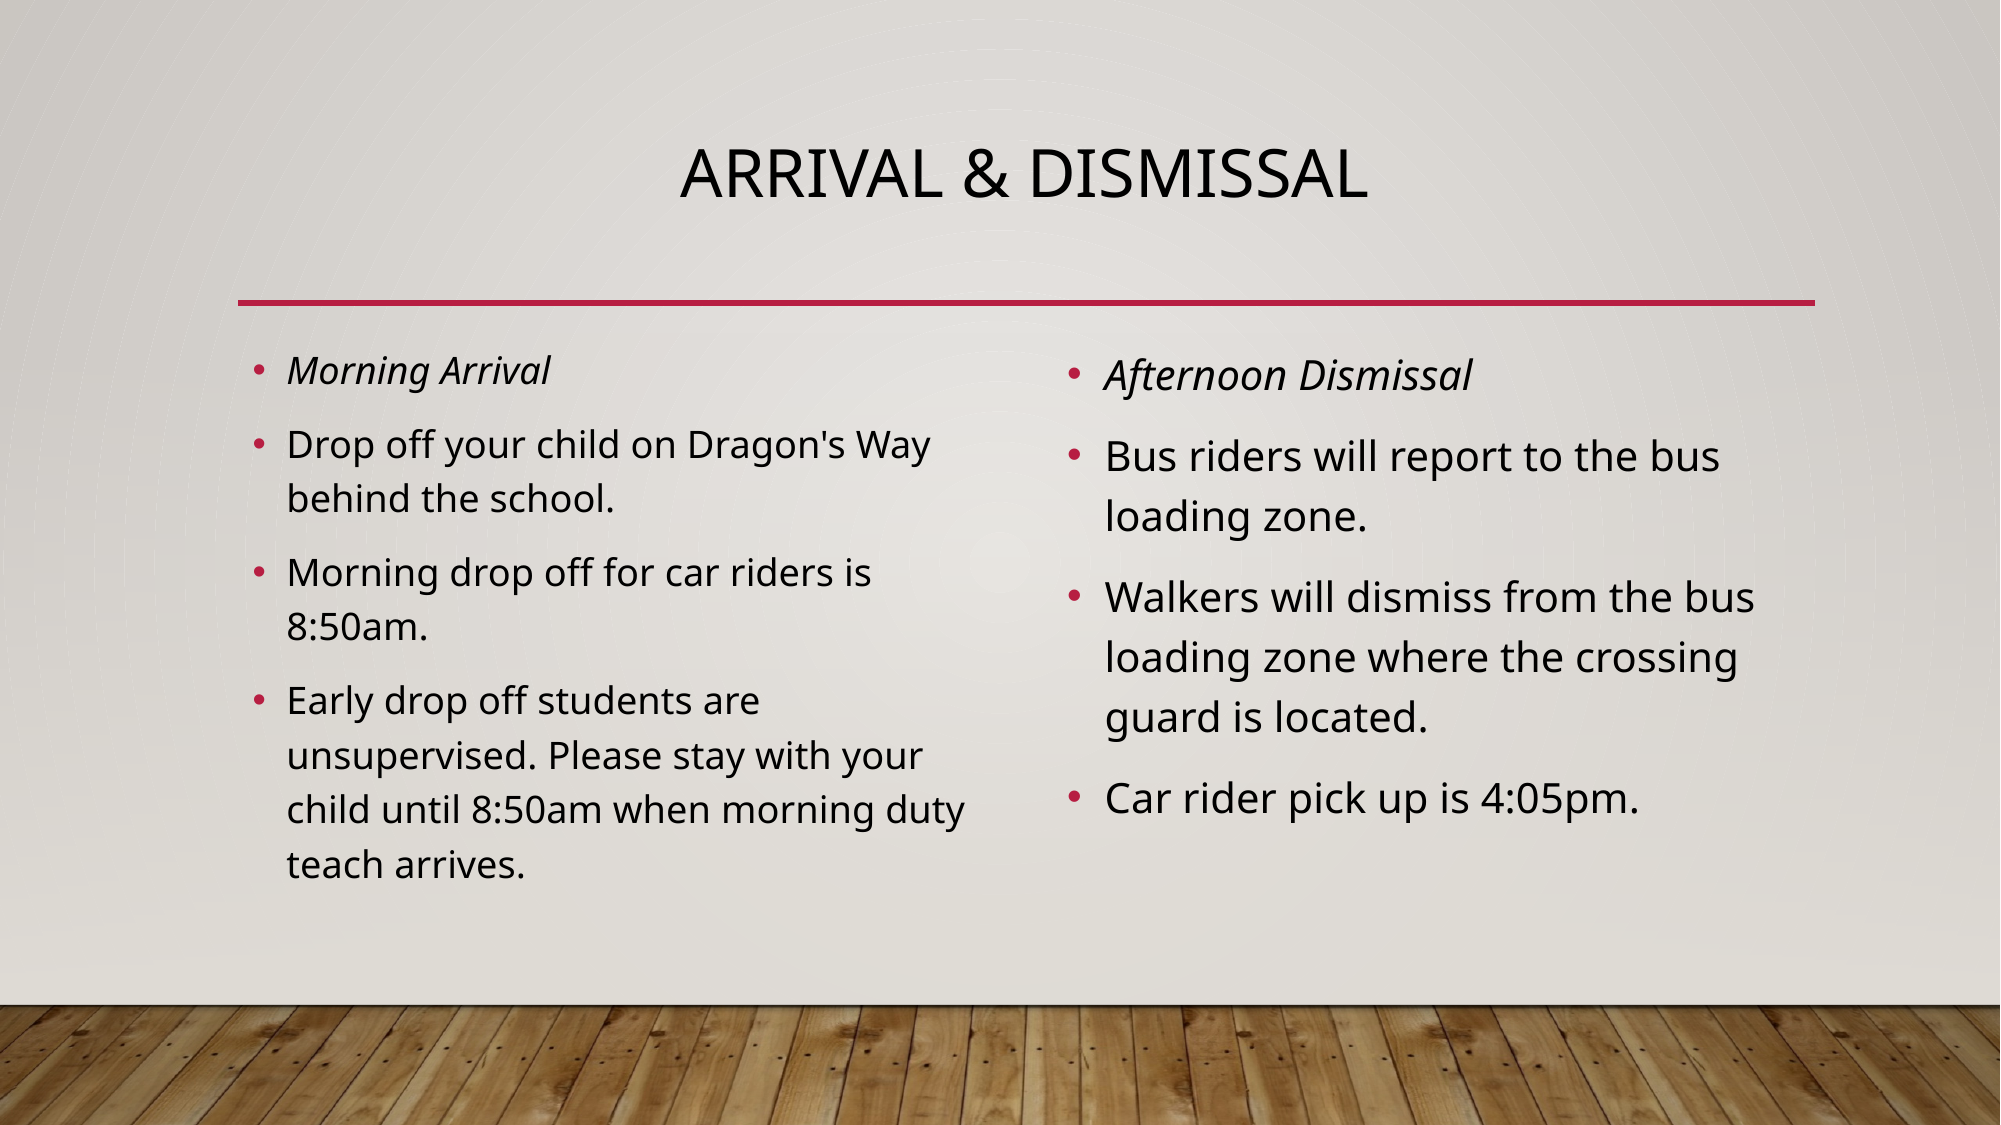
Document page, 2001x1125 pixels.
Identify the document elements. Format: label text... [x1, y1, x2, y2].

title Arrival & Dismissal [237, 132, 1814, 306]
list Morning Arrival Drop off your child on Dragon's Way behind the school. Morning drop off for car riders is 8:50am. Early drop off students are unsupervised. Please stay with your child until 8:50am when morning duty teach arrives. [237, 329, 1000, 896]
picture [0, 1005, 2000, 1125]
list Afternoon Dismissal Bus riders will report to the bus loading zone. Walkers will dismiss from the bus loading zone where the crossing guard is located. Car rider pick up is 4:05pm. [1052, 330, 1815, 896]
